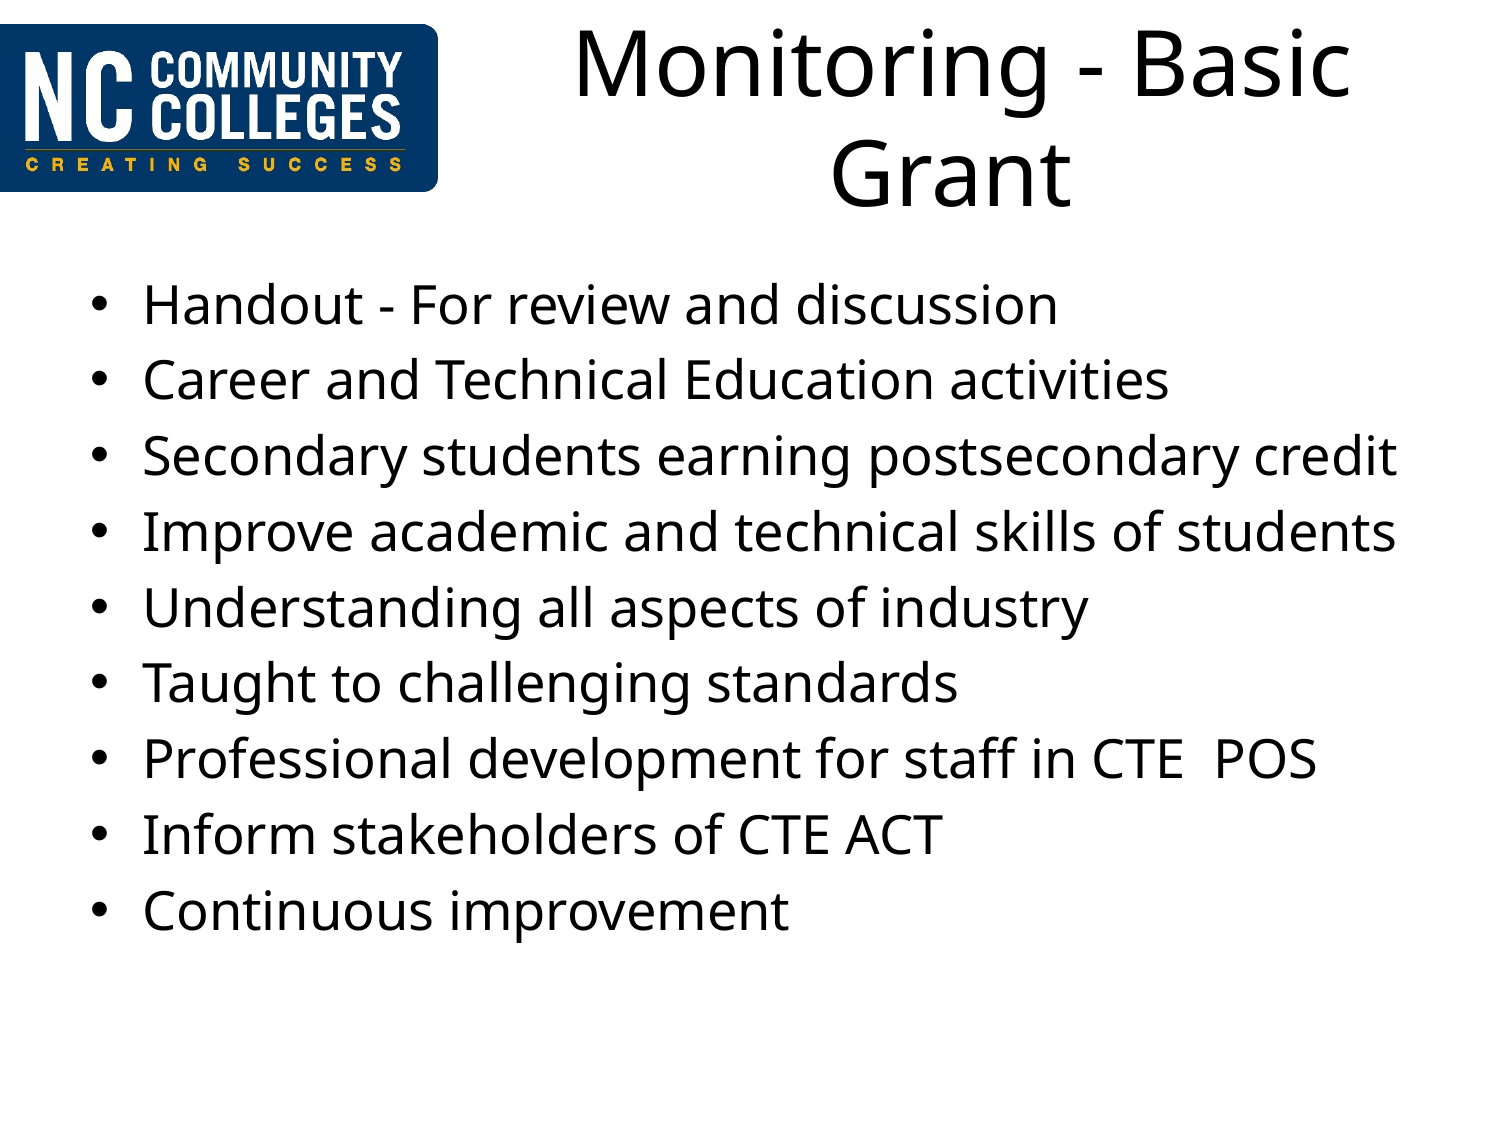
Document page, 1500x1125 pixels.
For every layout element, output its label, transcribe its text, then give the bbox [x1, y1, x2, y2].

list Handout - For review and discussion Career and Technical Education activities Secondary students earning postsecondary credit Improve academic and technical skills of students Understanding all aspects of industry Taught to challenging standards Professional development for staff in CTE POS Inform stakeholders of CTE ACT Continuous improvement [75, 262, 1425, 1088]
picture [0, 24, 438, 192]
title Monitoring - Basic Grant [462, 37, 1463, 193]
